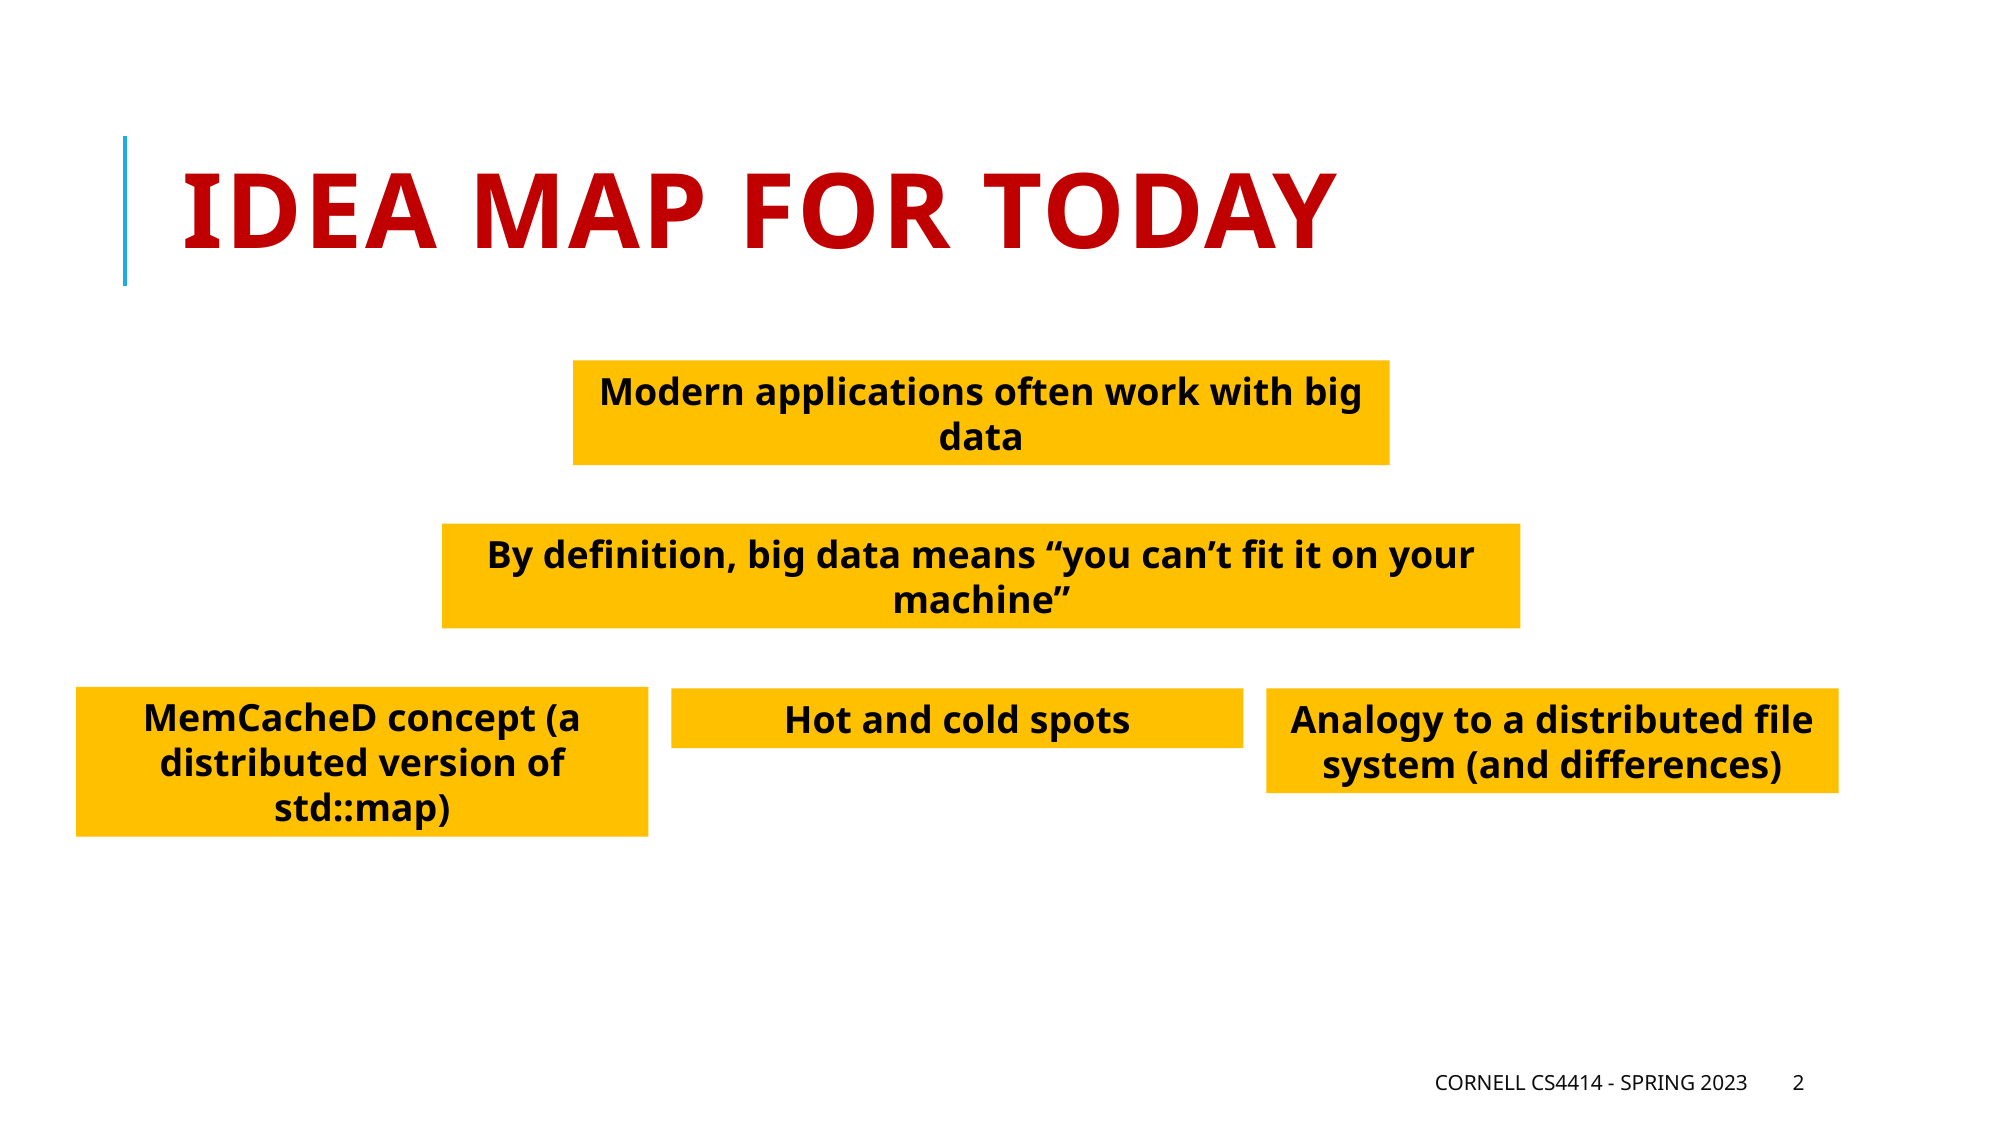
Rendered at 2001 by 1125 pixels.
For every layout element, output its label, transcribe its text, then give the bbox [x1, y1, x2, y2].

text_box Modern applications often work with big data [573, 360, 1390, 466]
title Idea Map For Today [168, 96, 1938, 342]
text_box By definition, big data means “you can’t fit it on your machine” [442, 523, 1521, 629]
footer Cornell CS4414 - Spring 2023 [794, 1061, 1763, 1107]
text_box MemCacheD concept (a distributed version of std::map) [76, 686, 649, 837]
text_box Hot and cold spots [671, 688, 1244, 749]
slide_number 2 [1777, 1061, 1938, 1107]
text_box Analogy to a distributed file system (and differences) [1266, 688, 1839, 794]
